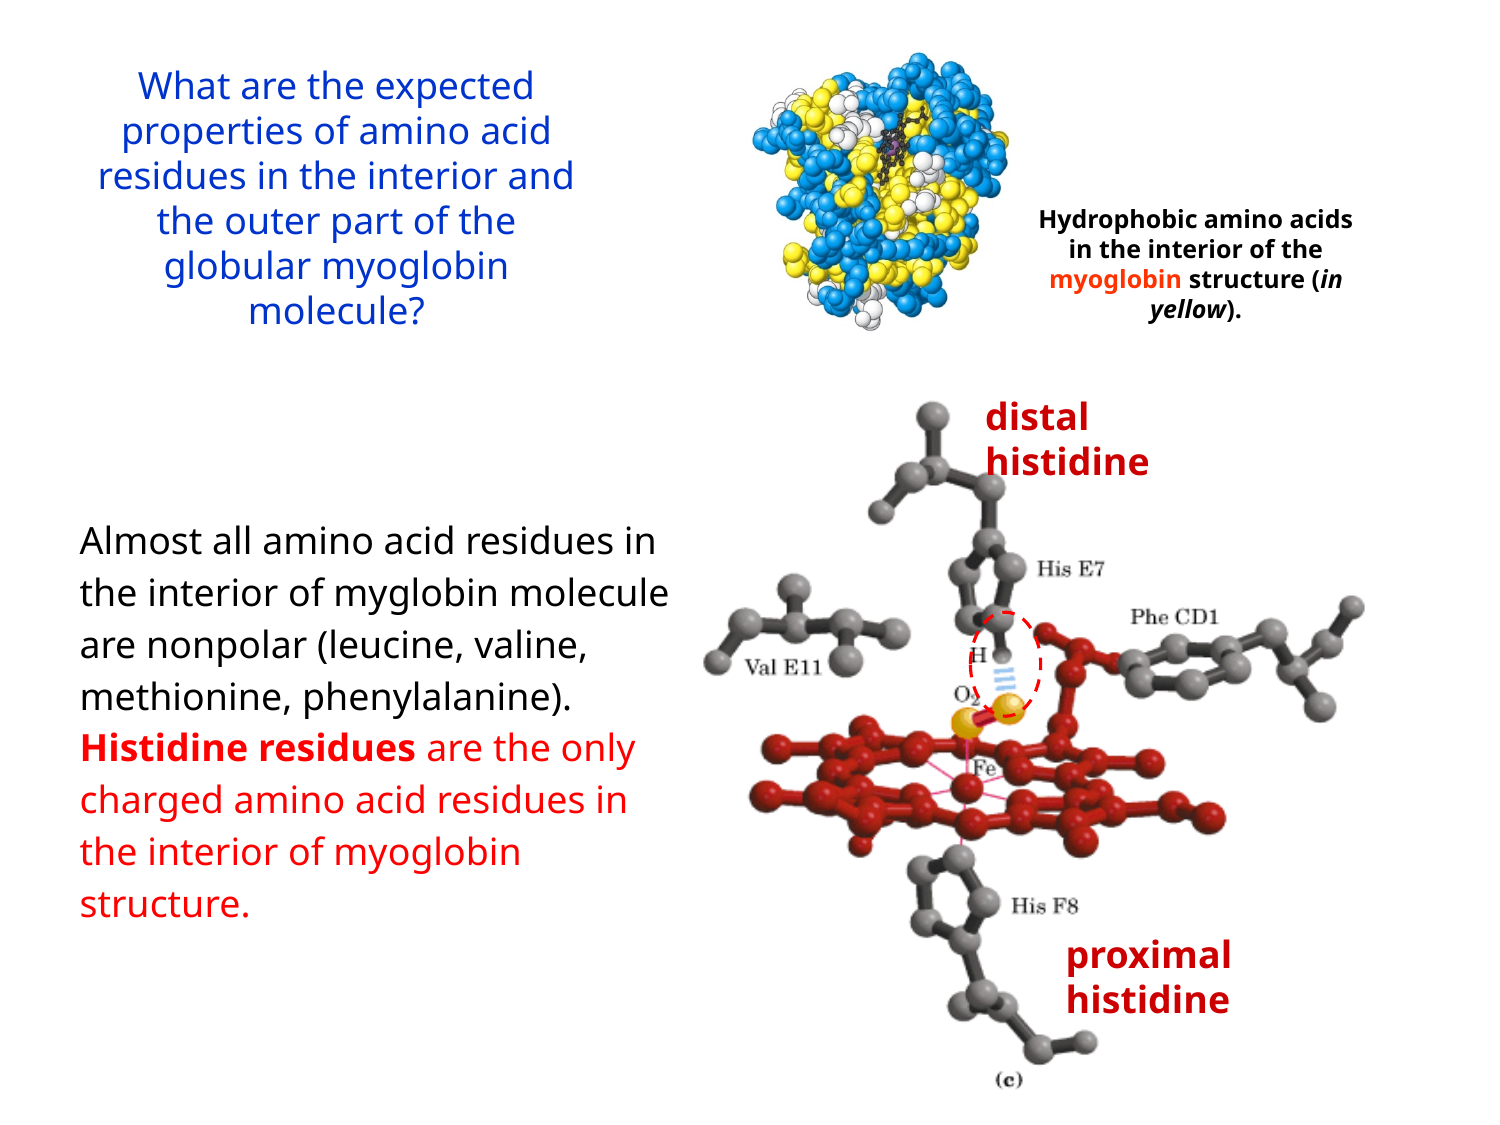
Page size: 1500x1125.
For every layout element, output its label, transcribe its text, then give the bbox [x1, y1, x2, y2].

text_box Almost all amino acid residues in the interior of myglobin molecule are nonpolar (leucine, valine, methionine, phenylalanine). Histidine residues are the only charged amino acid residues in the interior of myoglobin structure. [64, 503, 673, 932]
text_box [678, 385, 1389, 1096]
text_box What are the expected properties of amino acid residues in the interior and the outer part of the globular myoglobin molecule? [64, 54, 609, 340]
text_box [725, 30, 1313, 379]
text_box Hydrophobic amino acids in the interior of the myoglobin structure (in yellow). [1316, 196, 1383, 331]
